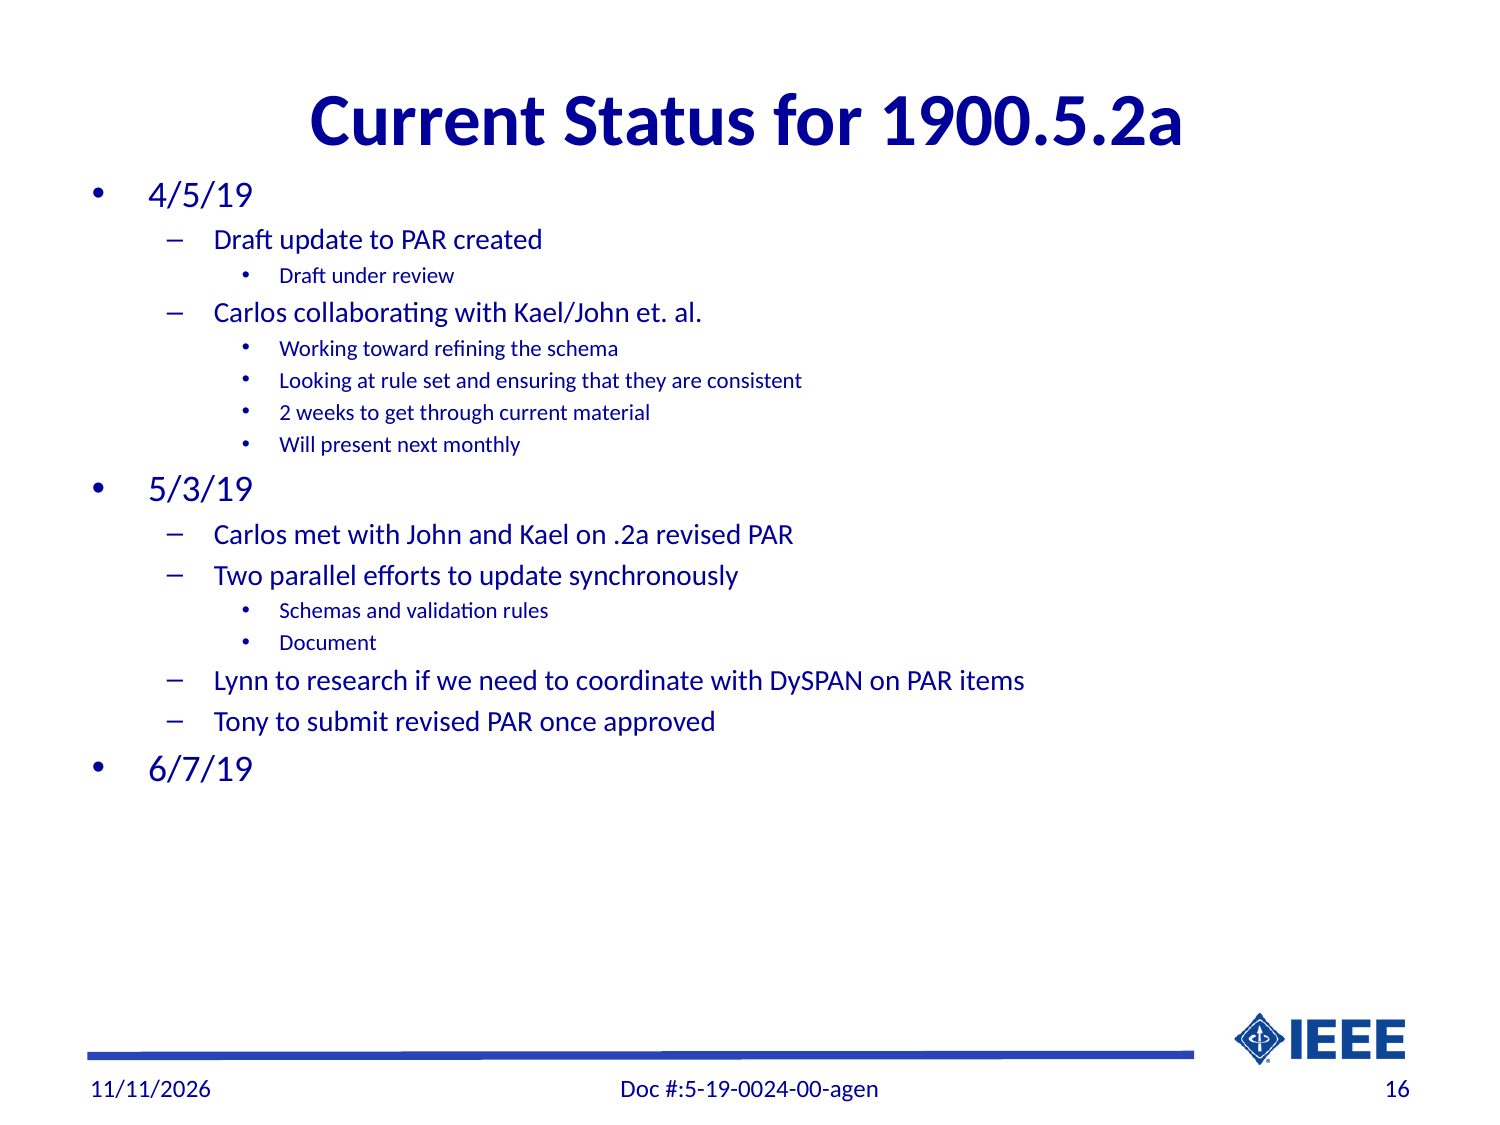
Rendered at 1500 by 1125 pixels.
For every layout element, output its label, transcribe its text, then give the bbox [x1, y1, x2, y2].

picture [1231, 1038, 1406, 1057]
footer Doc #:5-19-0024-00-agen [512, 1057, 988, 1118]
slide_number 16 [1074, 1057, 1425, 1118]
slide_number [75, 1057, 425, 1118]
list 4/5/19 Draft update to PAR created Draft under review Carlos collaborating with Kael/John et. al. Working toward refining the schema Looking at rule set and ensuring that they are consistent 2 weeks to get through current material Will present next monthly 5/3/19 Carlos met with John and Kael on .2a revised PAR Two parallel efforts to update synchronously Schemas and validation rules Document Lynn to research if we need to coordinate with DySPAN on PAR items Tony to submit revised PAR once approved 6/7/19 [76, 162, 1427, 1038]
title Current Status for 1900.5.2a [73, 22, 1424, 210]
